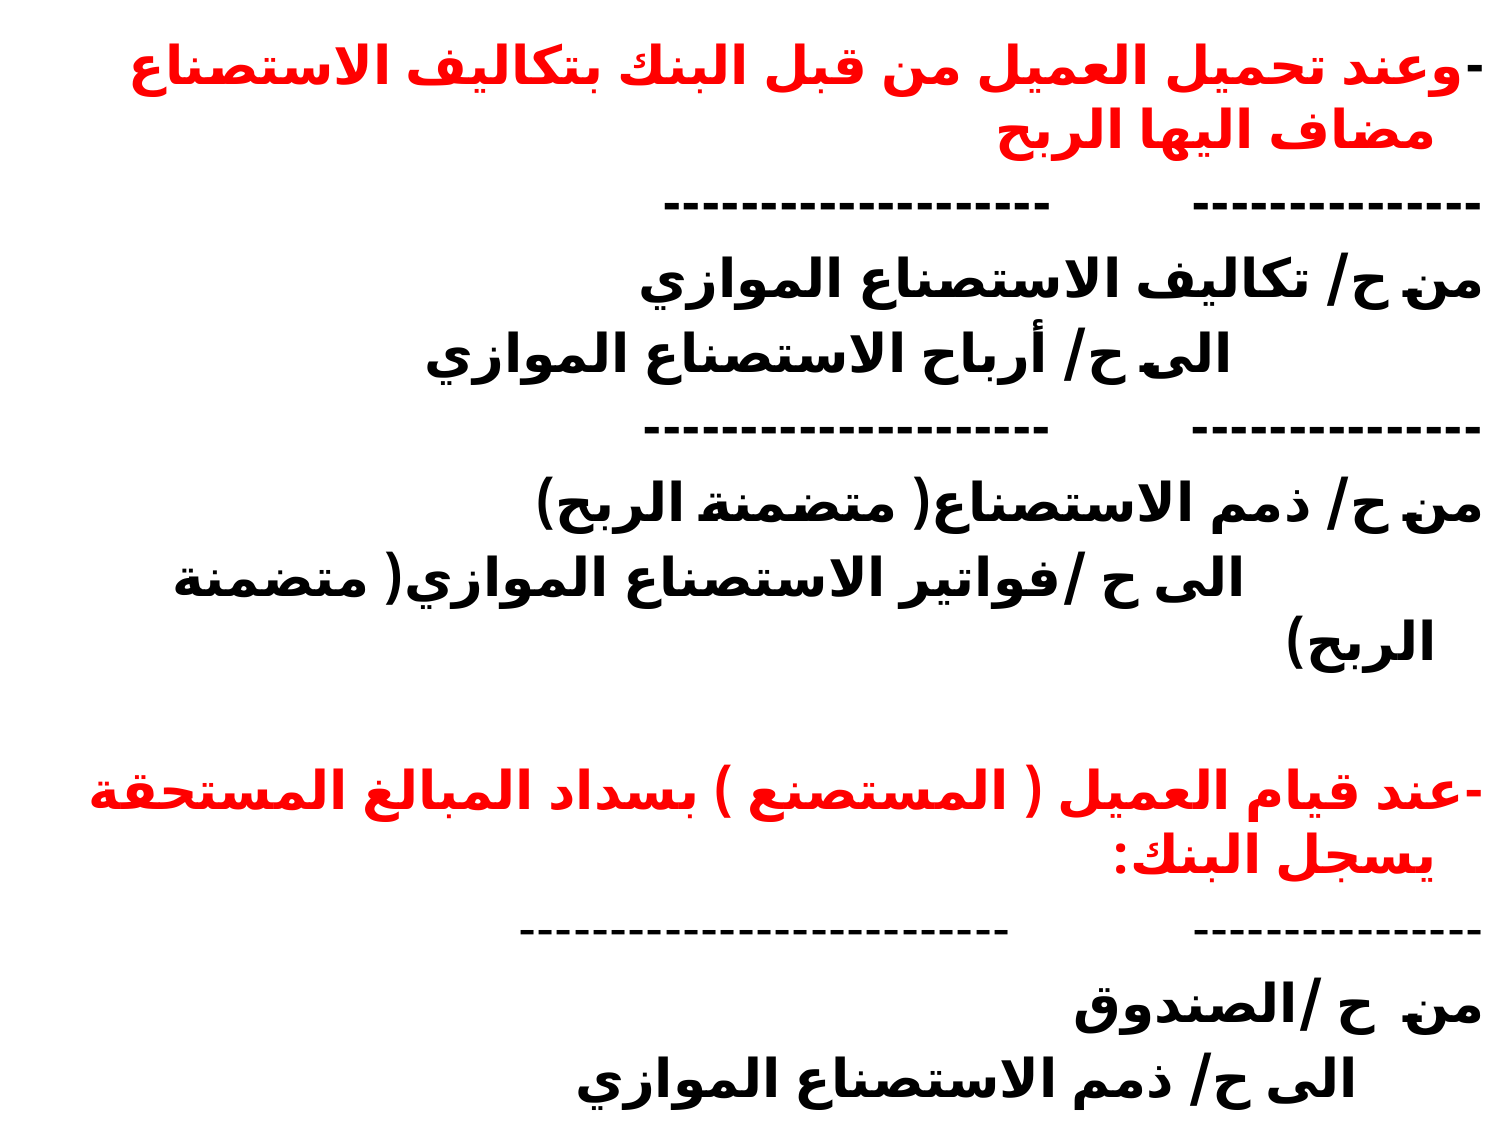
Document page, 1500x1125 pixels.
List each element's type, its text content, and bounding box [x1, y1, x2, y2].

list -وعند تحميل العميل من قبل البنك بتكاليف الاستصناع مضاف اليها الربح --------------- -------------------- من ح/ تكاليف الاستصناع الموازي الى ح/ أرباح الاستصناع الموازي --------------- --------------------- من ح/ ذمم الاستصناع( متضمنة الربح) الى ح /فواتير الاستصناع الموازي( متضمنة الربح) -عند قيام العميل ( المستصنع ) بسداد المبالغ المستحقة يسجل البنك: ---------------- --------------------------- من ح /الصندوق الى ح/ ذمم الاستصناع الموازي [0, 23, 1500, 1125]
